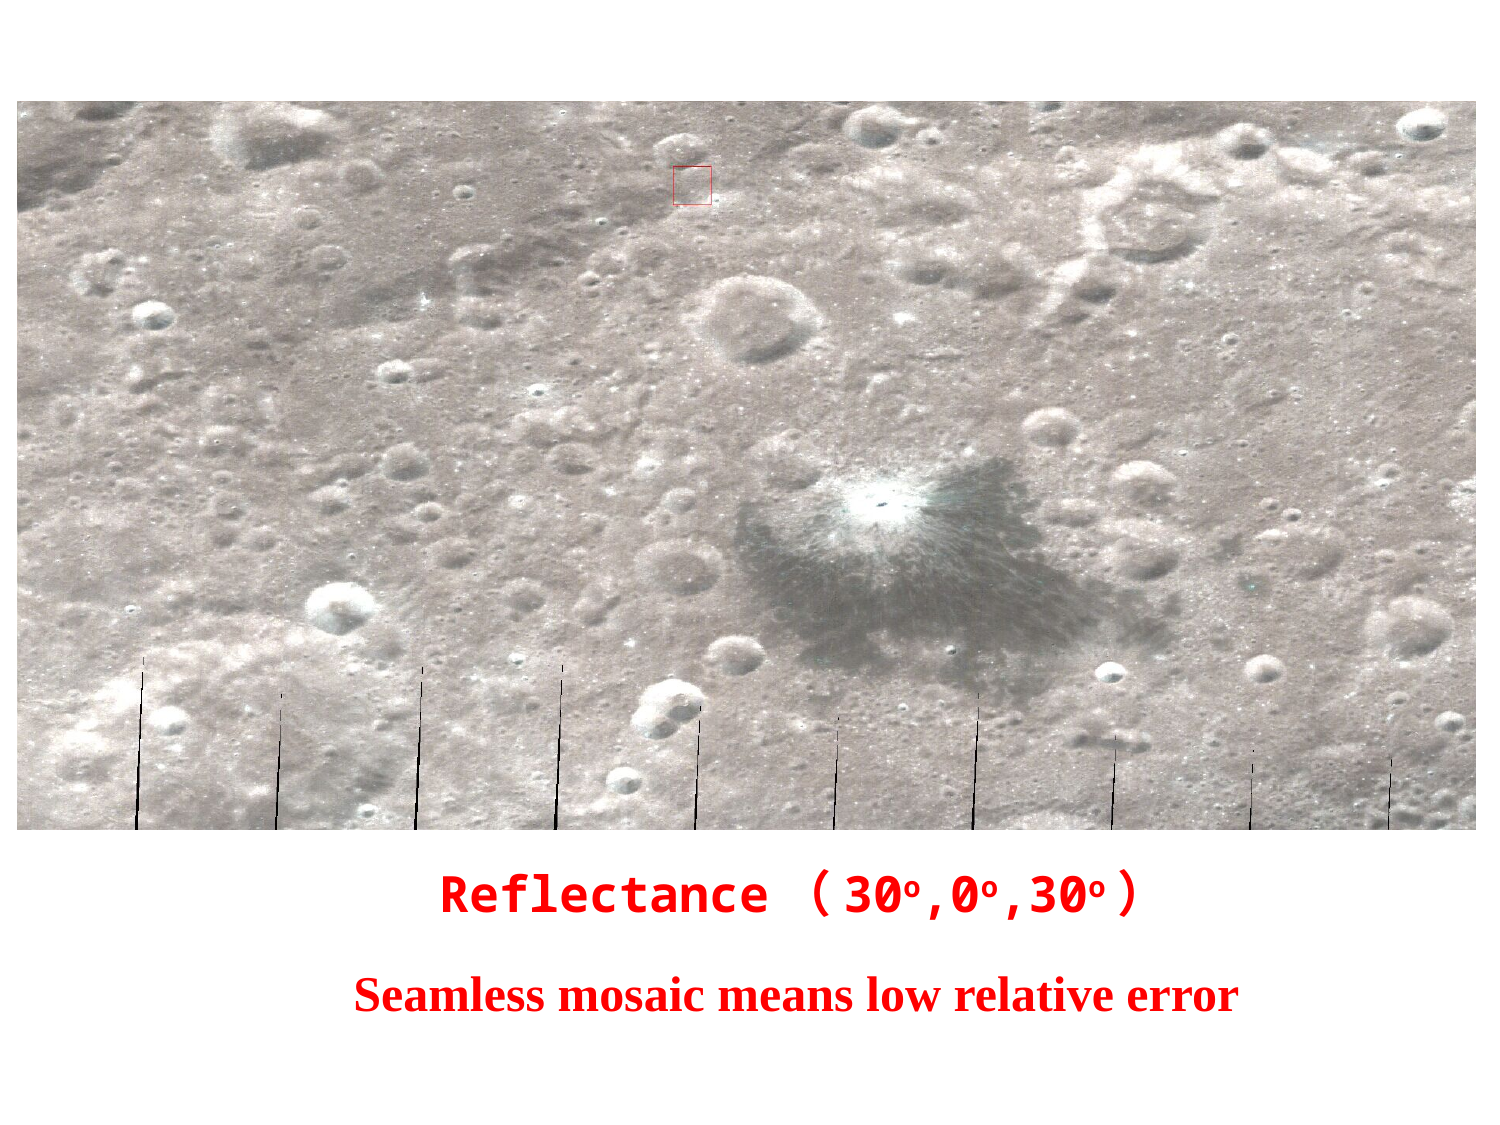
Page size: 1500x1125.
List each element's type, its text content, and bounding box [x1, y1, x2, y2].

text_box Reflectance（30o,0o,30o） [424, 854, 1258, 954]
picture [17, 101, 1476, 830]
text_box Seamless mosaic means low relative error [338, 954, 1307, 1089]
